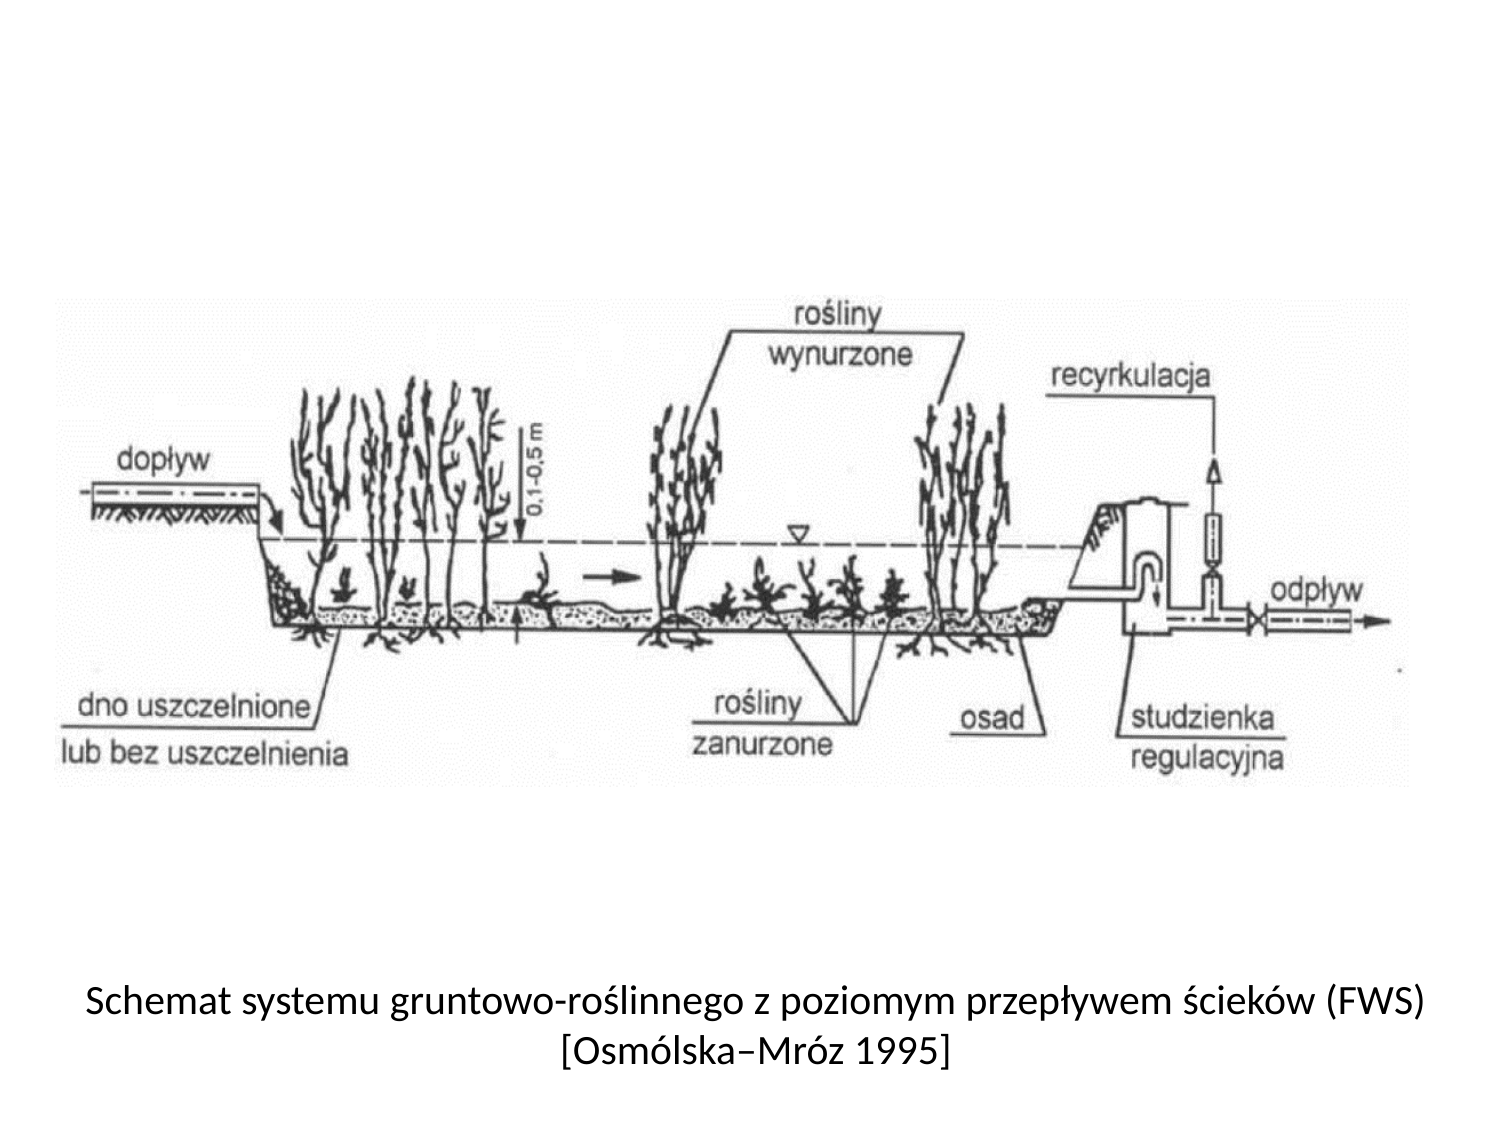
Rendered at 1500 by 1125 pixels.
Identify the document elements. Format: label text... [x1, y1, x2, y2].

text_box Schemat systemu gruntowo-roślinnego z poziomym przepływem ścieków (FWS) [Osmólska–Mróz 1995] [35, 964, 1477, 1083]
picture [52, 290, 1412, 788]
